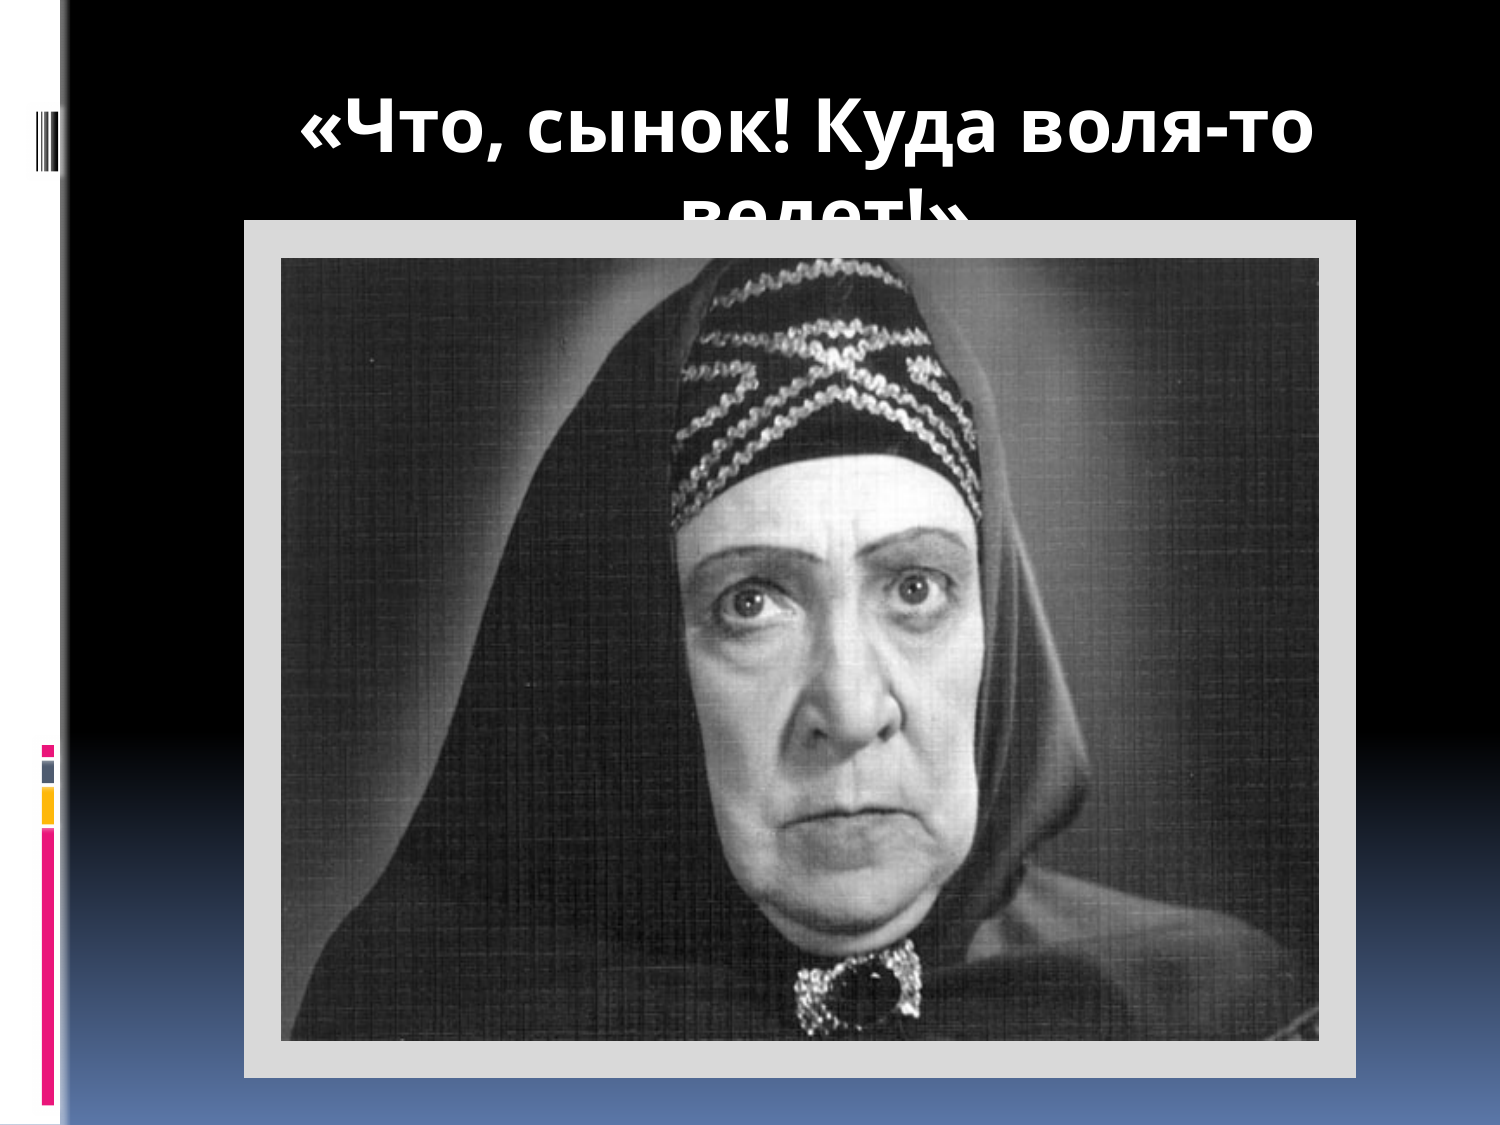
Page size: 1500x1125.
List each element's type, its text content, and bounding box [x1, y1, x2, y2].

list «Что, сынок! Куда воля-то ведет!» [164, 70, 1439, 821]
picture [280, 257, 1320, 1042]
